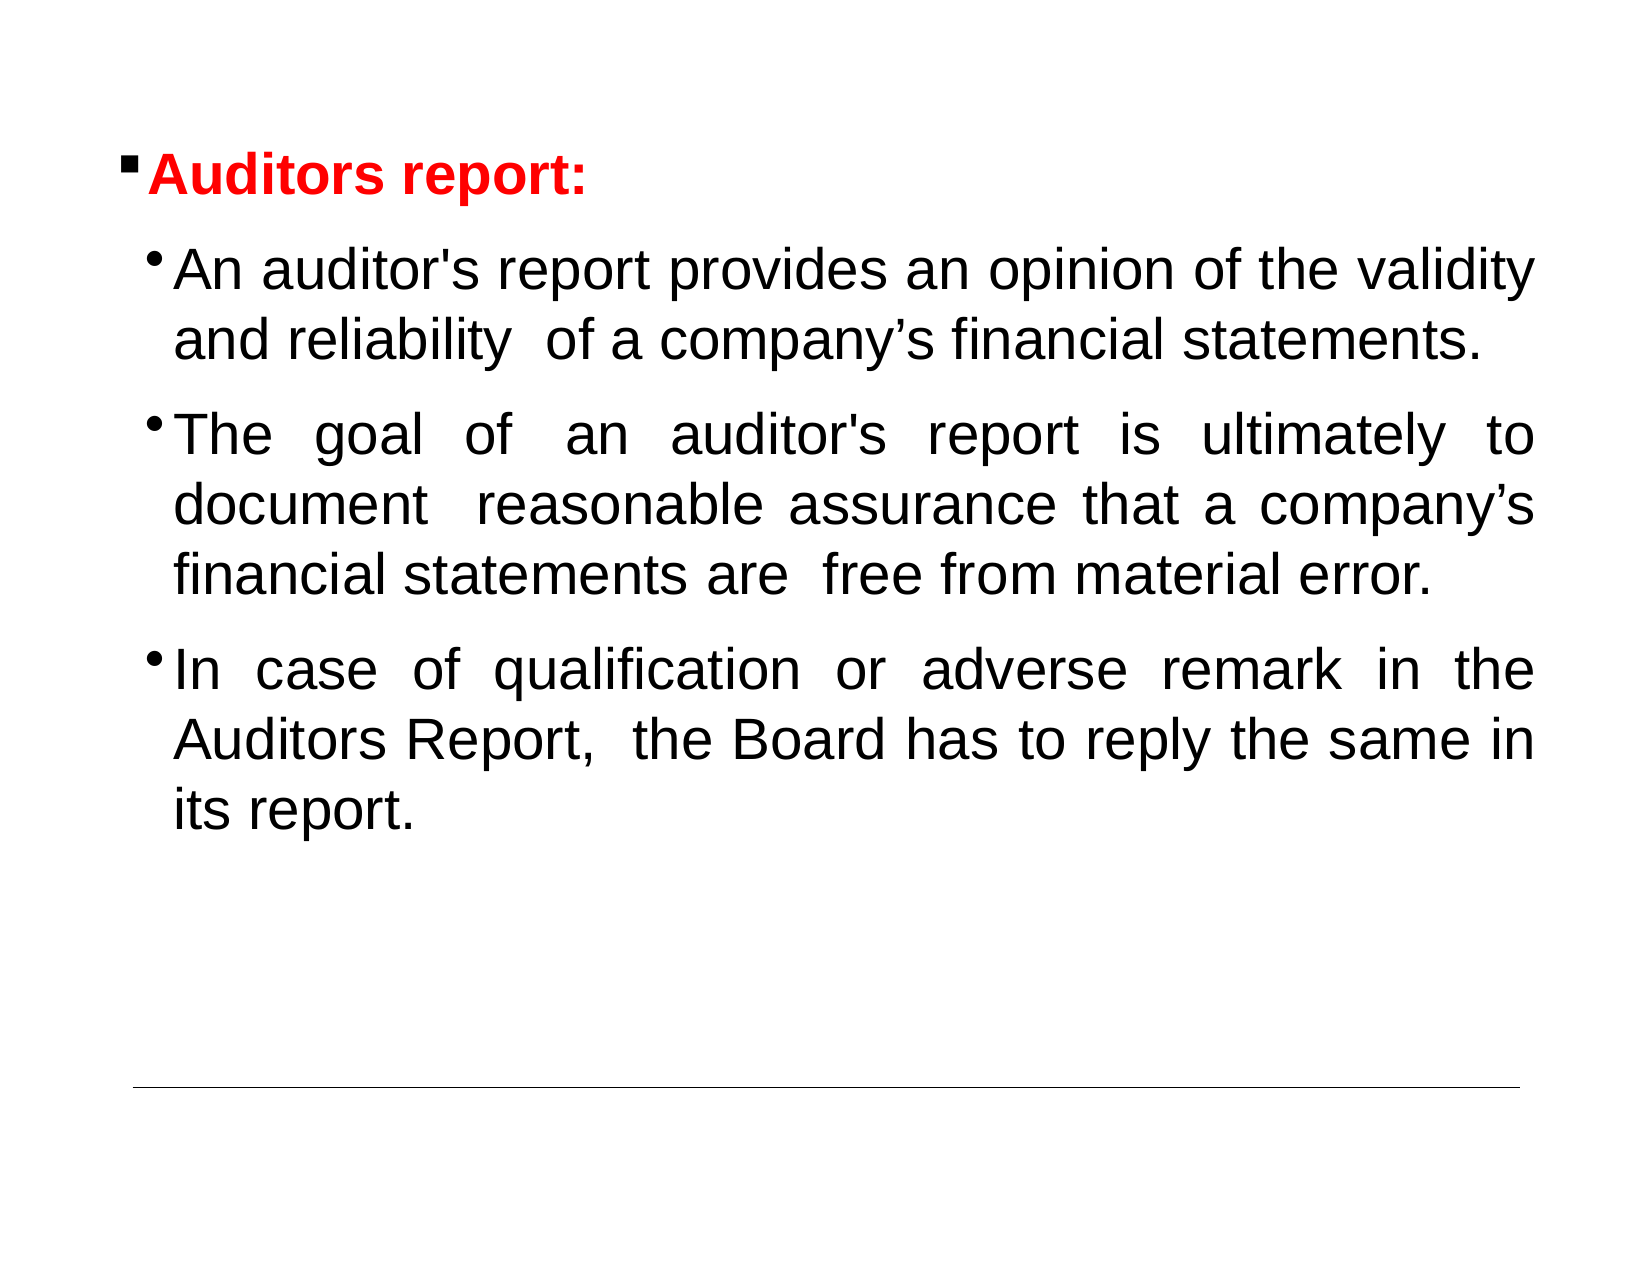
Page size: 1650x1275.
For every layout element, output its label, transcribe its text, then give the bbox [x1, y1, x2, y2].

text_box Auditors report: An auditor's report provides an opinion of the validity and reliability of a company’s financial statements. The goal of an auditor's report is ultimately to document reasonable assurance that a company’s financial statements are free from material error. In case of qualification or adverse remark in the Auditors Report, the Board has to reply the same in its report. [114, 136, 1537, 841]
